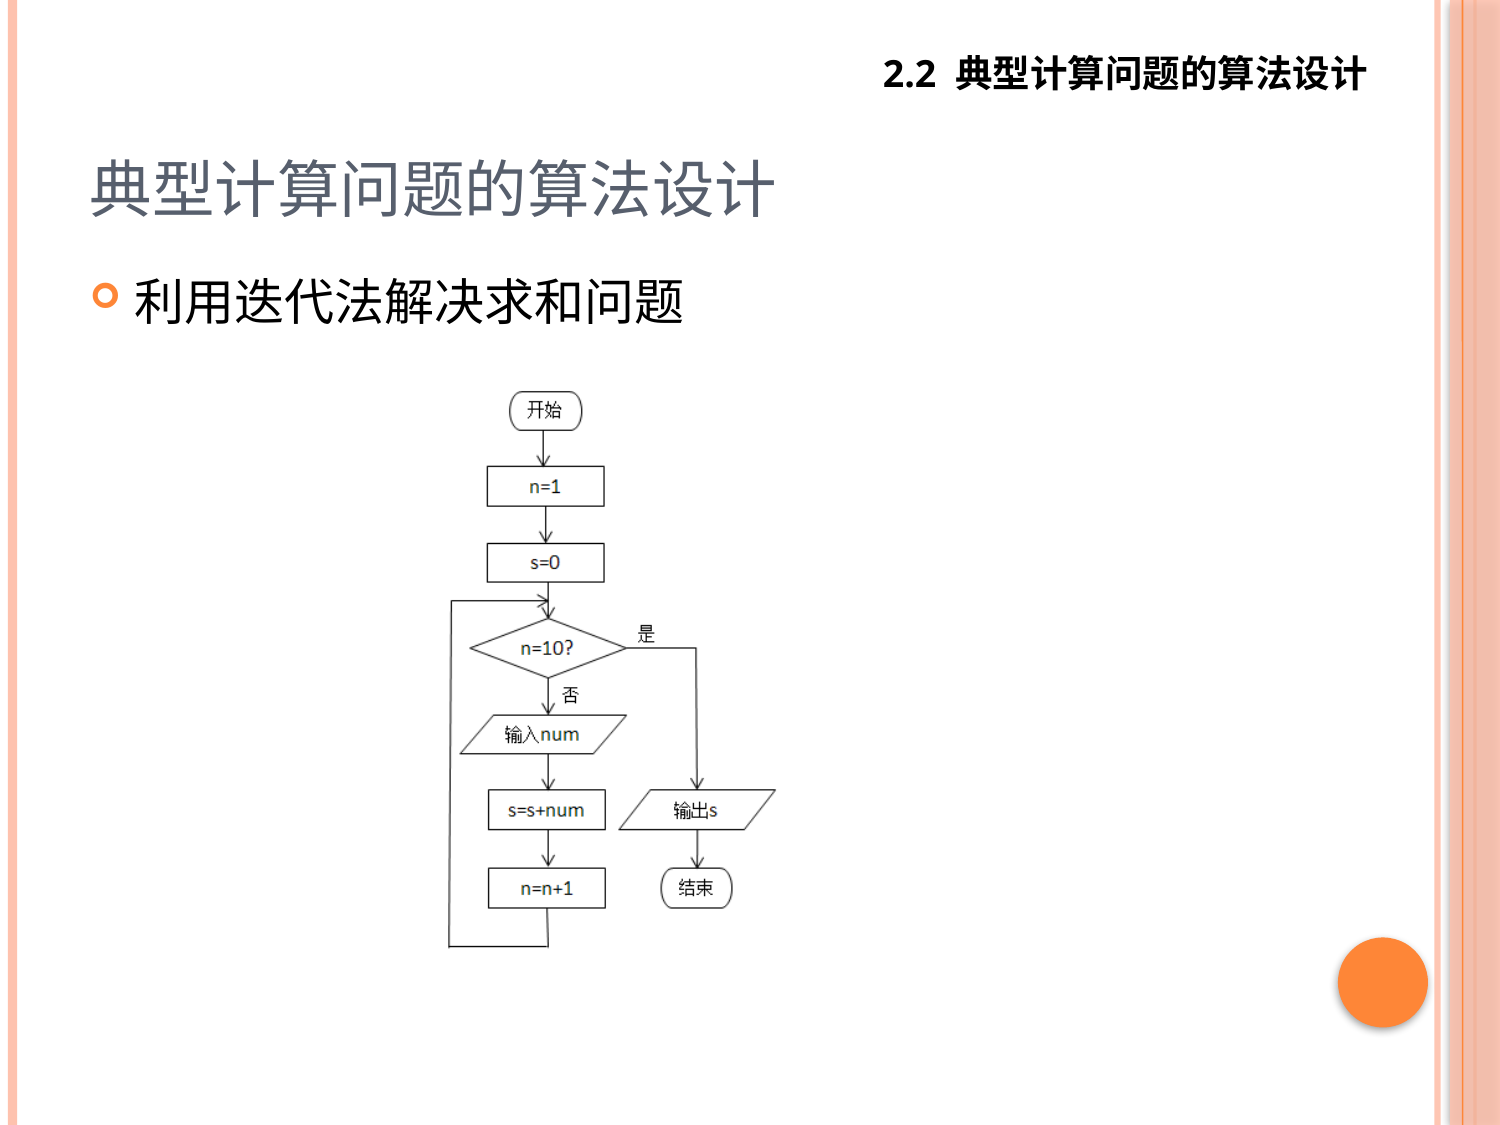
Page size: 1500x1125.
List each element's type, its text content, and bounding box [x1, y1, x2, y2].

picture [430, 384, 787, 957]
title 典型计算问题的算法设计 [75, 45, 1300, 233]
text_box 2.2 典型计算问题的算法设计 [868, 42, 1424, 103]
list 利用迭代法解决求和问题 [75, 262, 1300, 1062]
